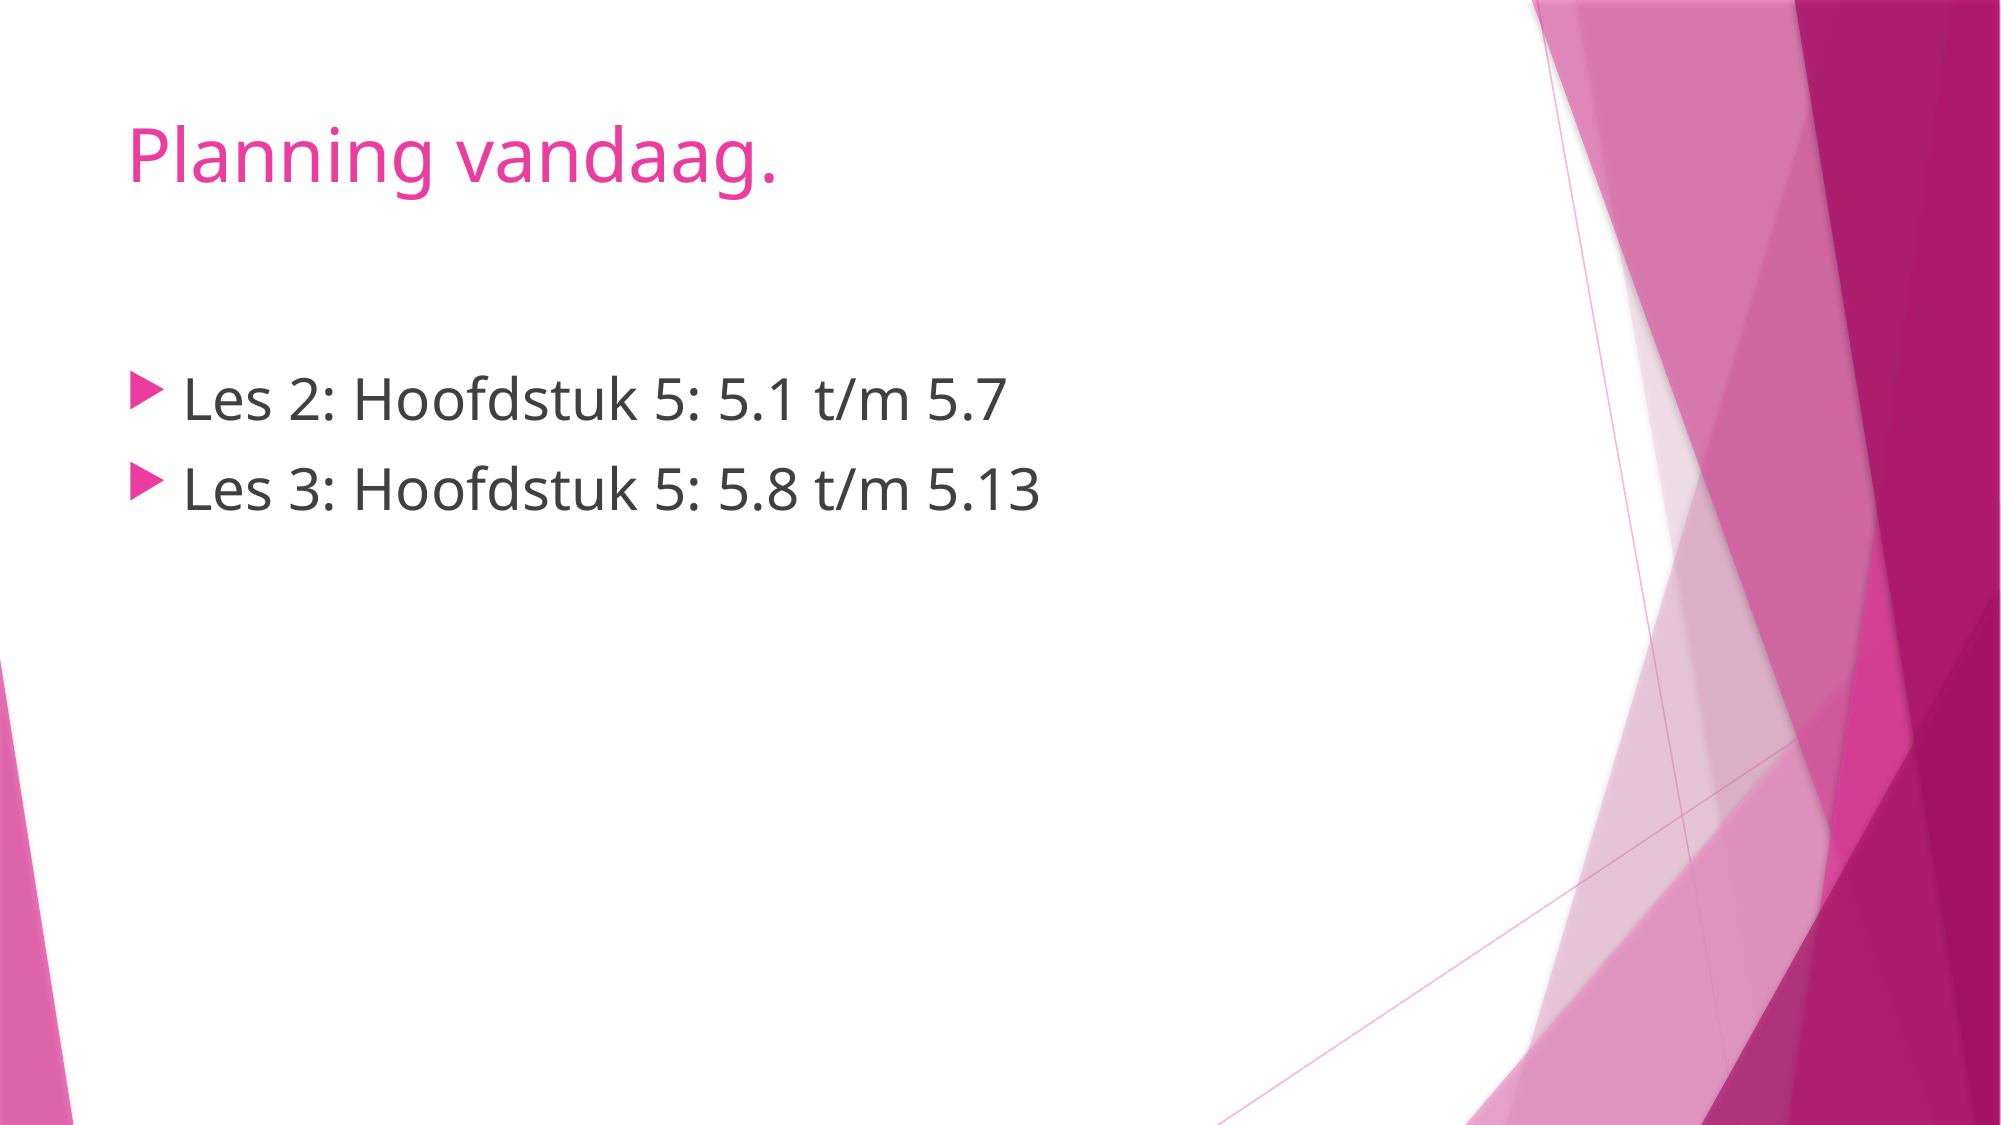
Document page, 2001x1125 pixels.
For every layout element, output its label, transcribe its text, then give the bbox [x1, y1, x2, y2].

list Les 2: Hoofdstuk 5: 5.1 t/m 5.7 Les 3: Hoofdstuk 5: 5.8 t/m 5.13 [111, 354, 1522, 992]
title Planning vandaag. [111, 99, 1522, 317]
